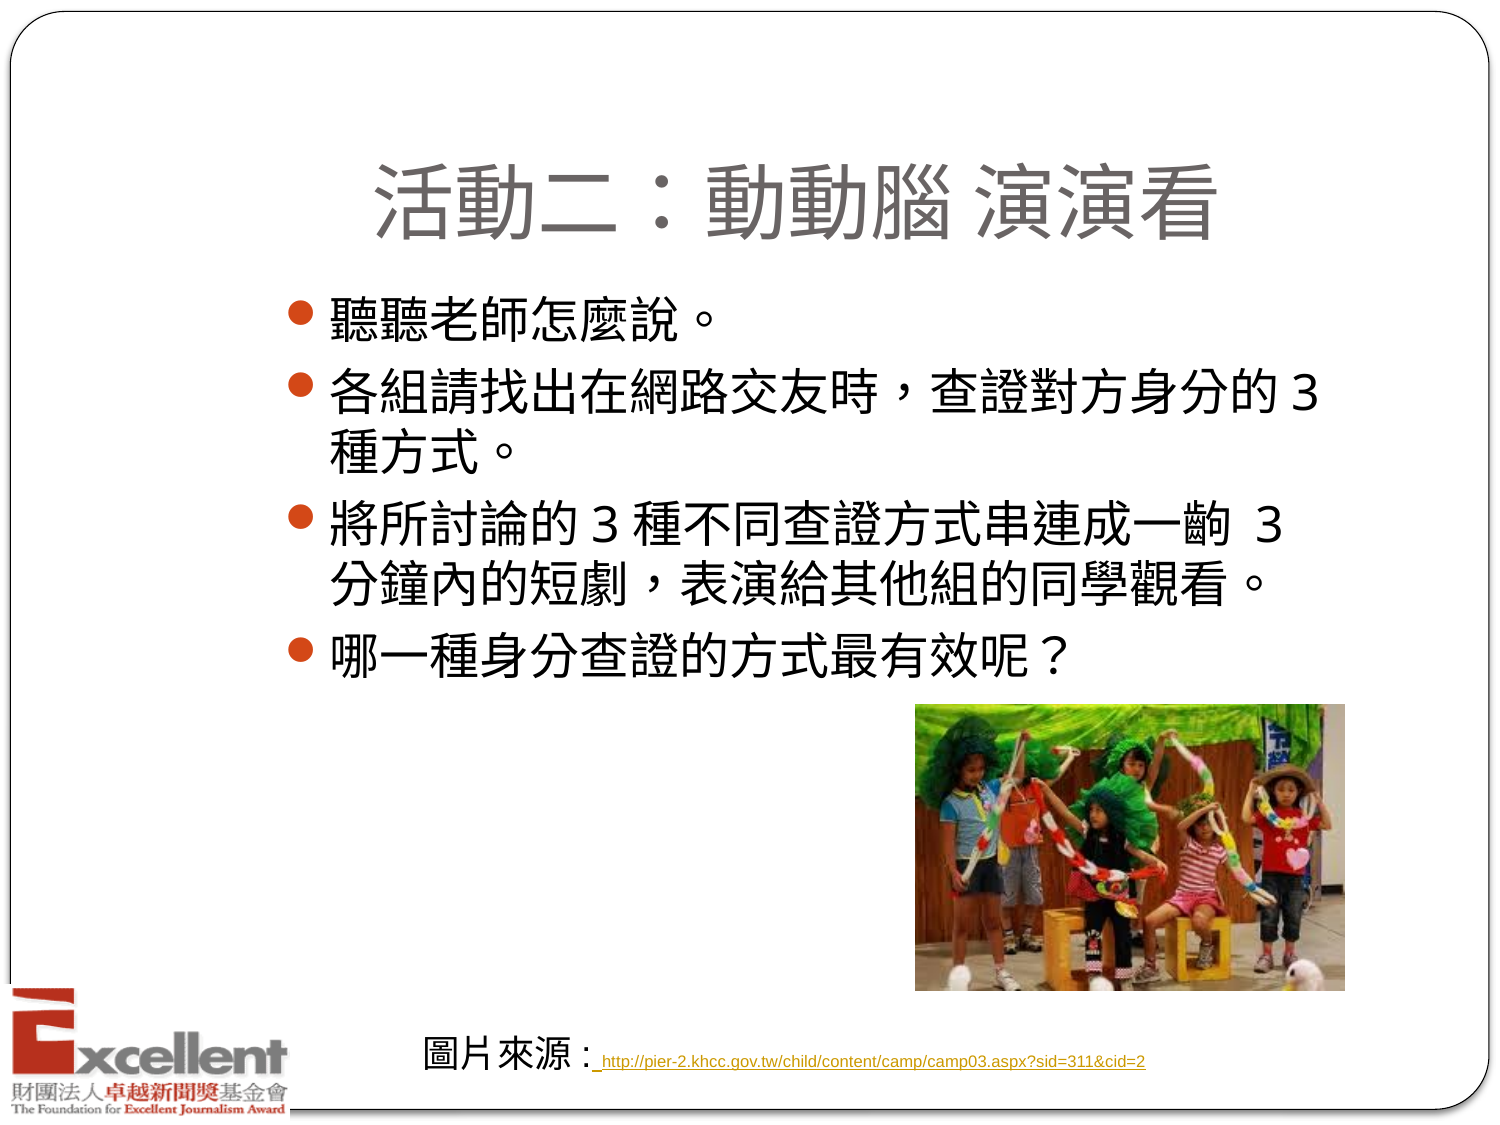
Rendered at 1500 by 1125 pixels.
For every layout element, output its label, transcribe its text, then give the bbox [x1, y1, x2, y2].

picture [0, 984, 290, 1125]
title 活動二：動動腦 演演看 [159, 77, 1435, 266]
list 聽聽老師怎麼說。 各組請找出在網路交友時，查證對方身分的3種方式。 將所討論的3種不同查證方式串連成一齣 3分鐘內的短劇，表演給其他組的同學觀看。 哪一種身分查證的方式最有效呢？ [269, 281, 1341, 955]
picture [915, 703, 1346, 991]
text_box 圖片來源: http://pier-2.khcc.gov.tw/child/content/camp/camp03.aspx?sid=311&cid=2 [407, 1023, 1400, 1083]
